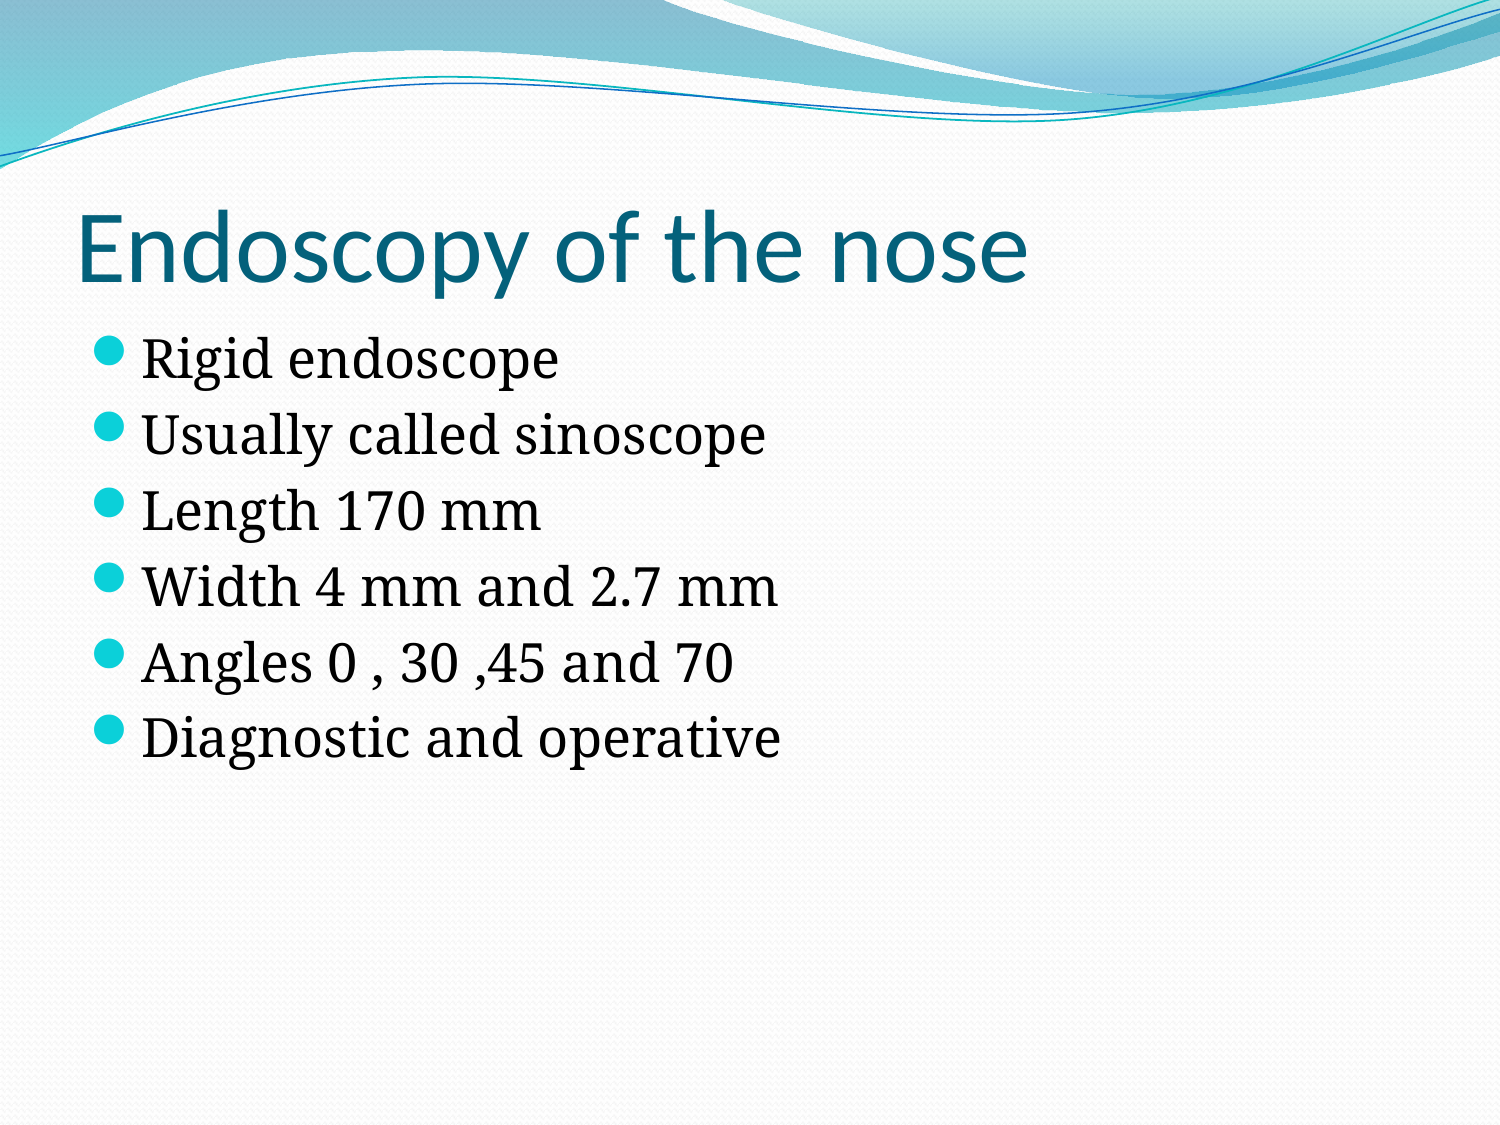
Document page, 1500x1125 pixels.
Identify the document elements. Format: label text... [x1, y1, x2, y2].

title Endoscopy of the nose [75, 115, 1425, 303]
list Rigid endoscope Usually called sinoscope Length 170 mm Width 4 mm and 2.7 mm Angles 0 , 30 ,45 and 70 Diagnostic and operative [75, 317, 1425, 1038]
